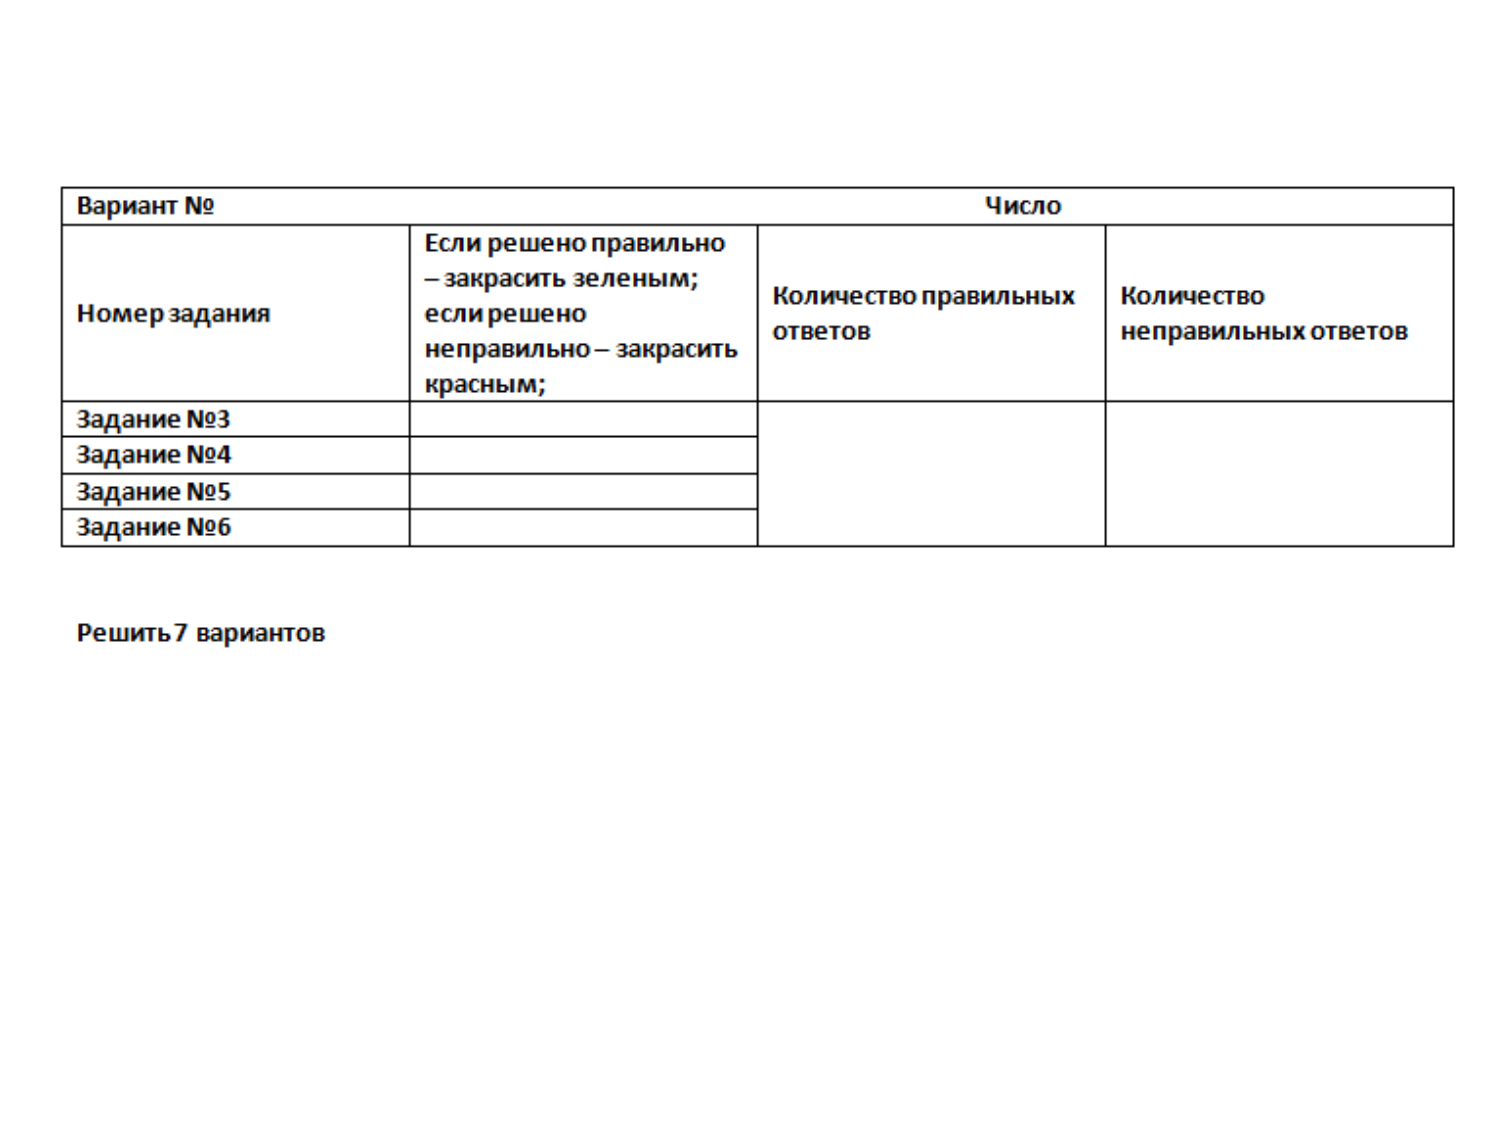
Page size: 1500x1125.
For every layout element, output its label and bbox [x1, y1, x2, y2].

picture [32, 148, 1500, 681]
